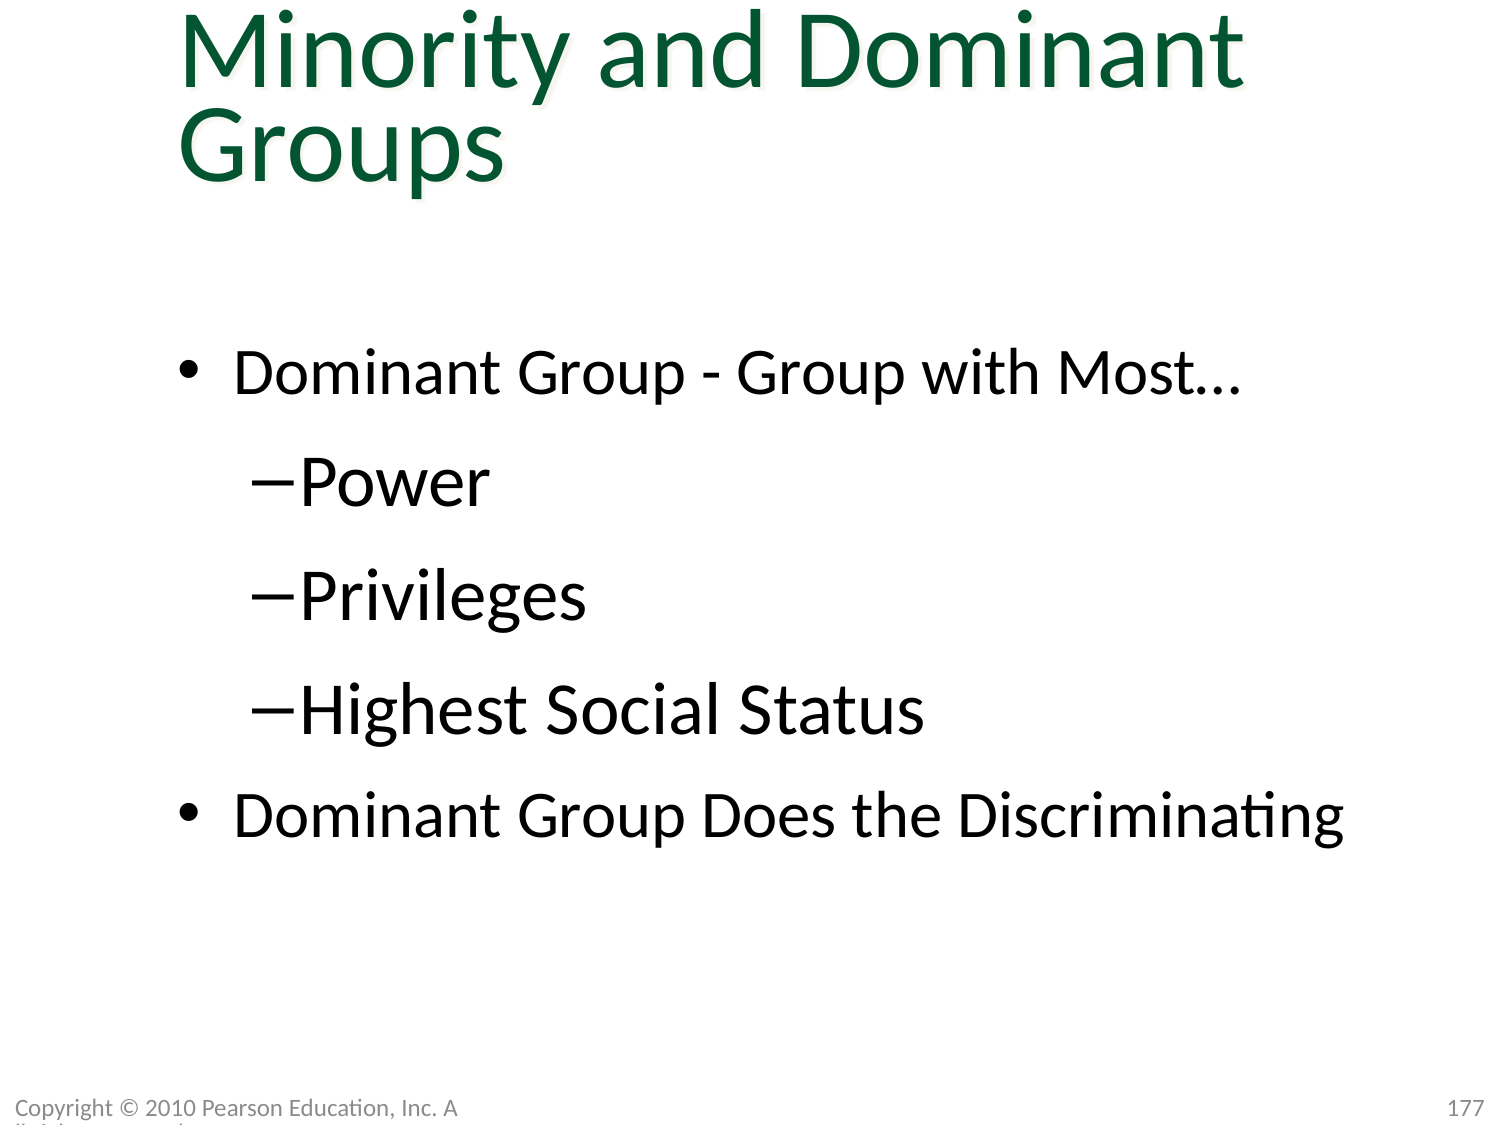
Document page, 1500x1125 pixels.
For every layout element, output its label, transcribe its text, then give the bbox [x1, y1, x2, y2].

footer Copyright © 2010 Pearson Education, Inc. All rights reserved. [0, 1087, 475, 1125]
text_box Minority and Dominant Groups [162, 0, 1325, 213]
list Dominant Group - Group with Most… Power Privileges Highest Social Status Dominant Group Does the Discriminating [162, 312, 1463, 1063]
slide_number 177 [1187, 1087, 1500, 1125]
